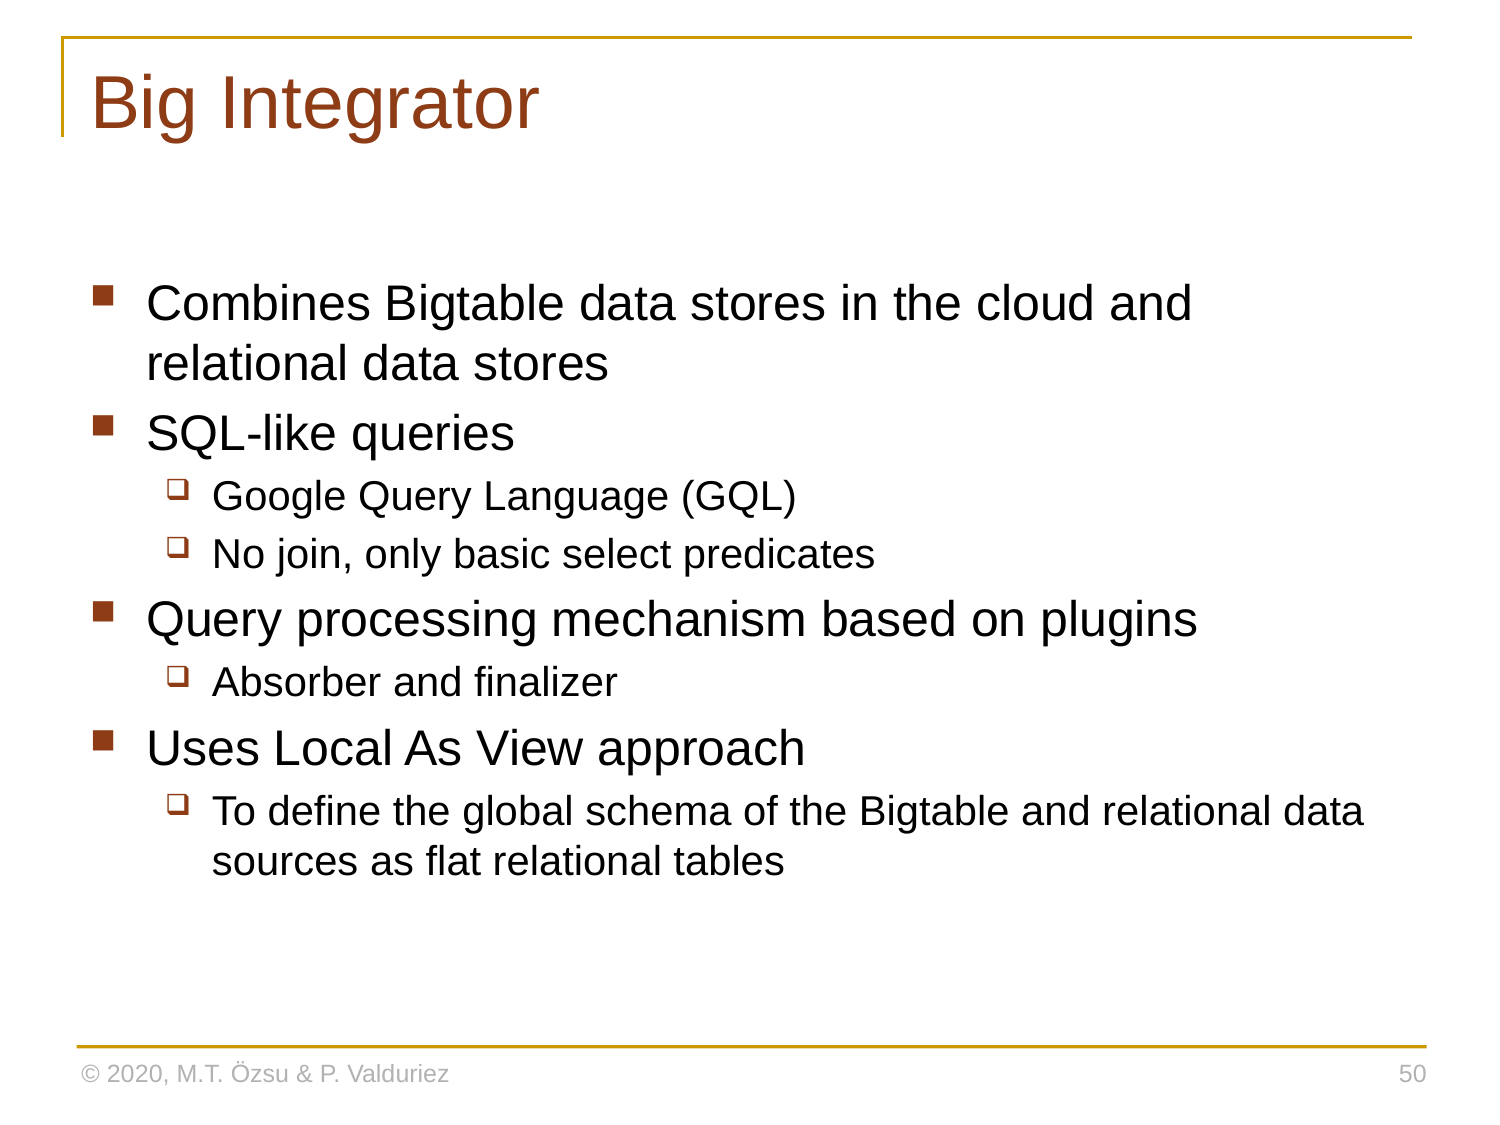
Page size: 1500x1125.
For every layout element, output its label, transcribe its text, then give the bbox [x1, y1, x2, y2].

list Combines Bigtable data stores in the cloud and relational data stores SQL-like queries Google Query Language (GQL) No join, only basic select predicates Query processing mechanism based on plugins Absorber and finalizer Uses Local As View approach To define the global schema of the Bigtable and relational data sources as flat relational tables [74, 262, 1426, 1006]
title Big Integrator [74, 45, 1426, 233]
footer © 2020, M.T. Özsu & P. Valduriez [66, 1042, 573, 1103]
slide_number 50 [1104, 1042, 1442, 1103]
